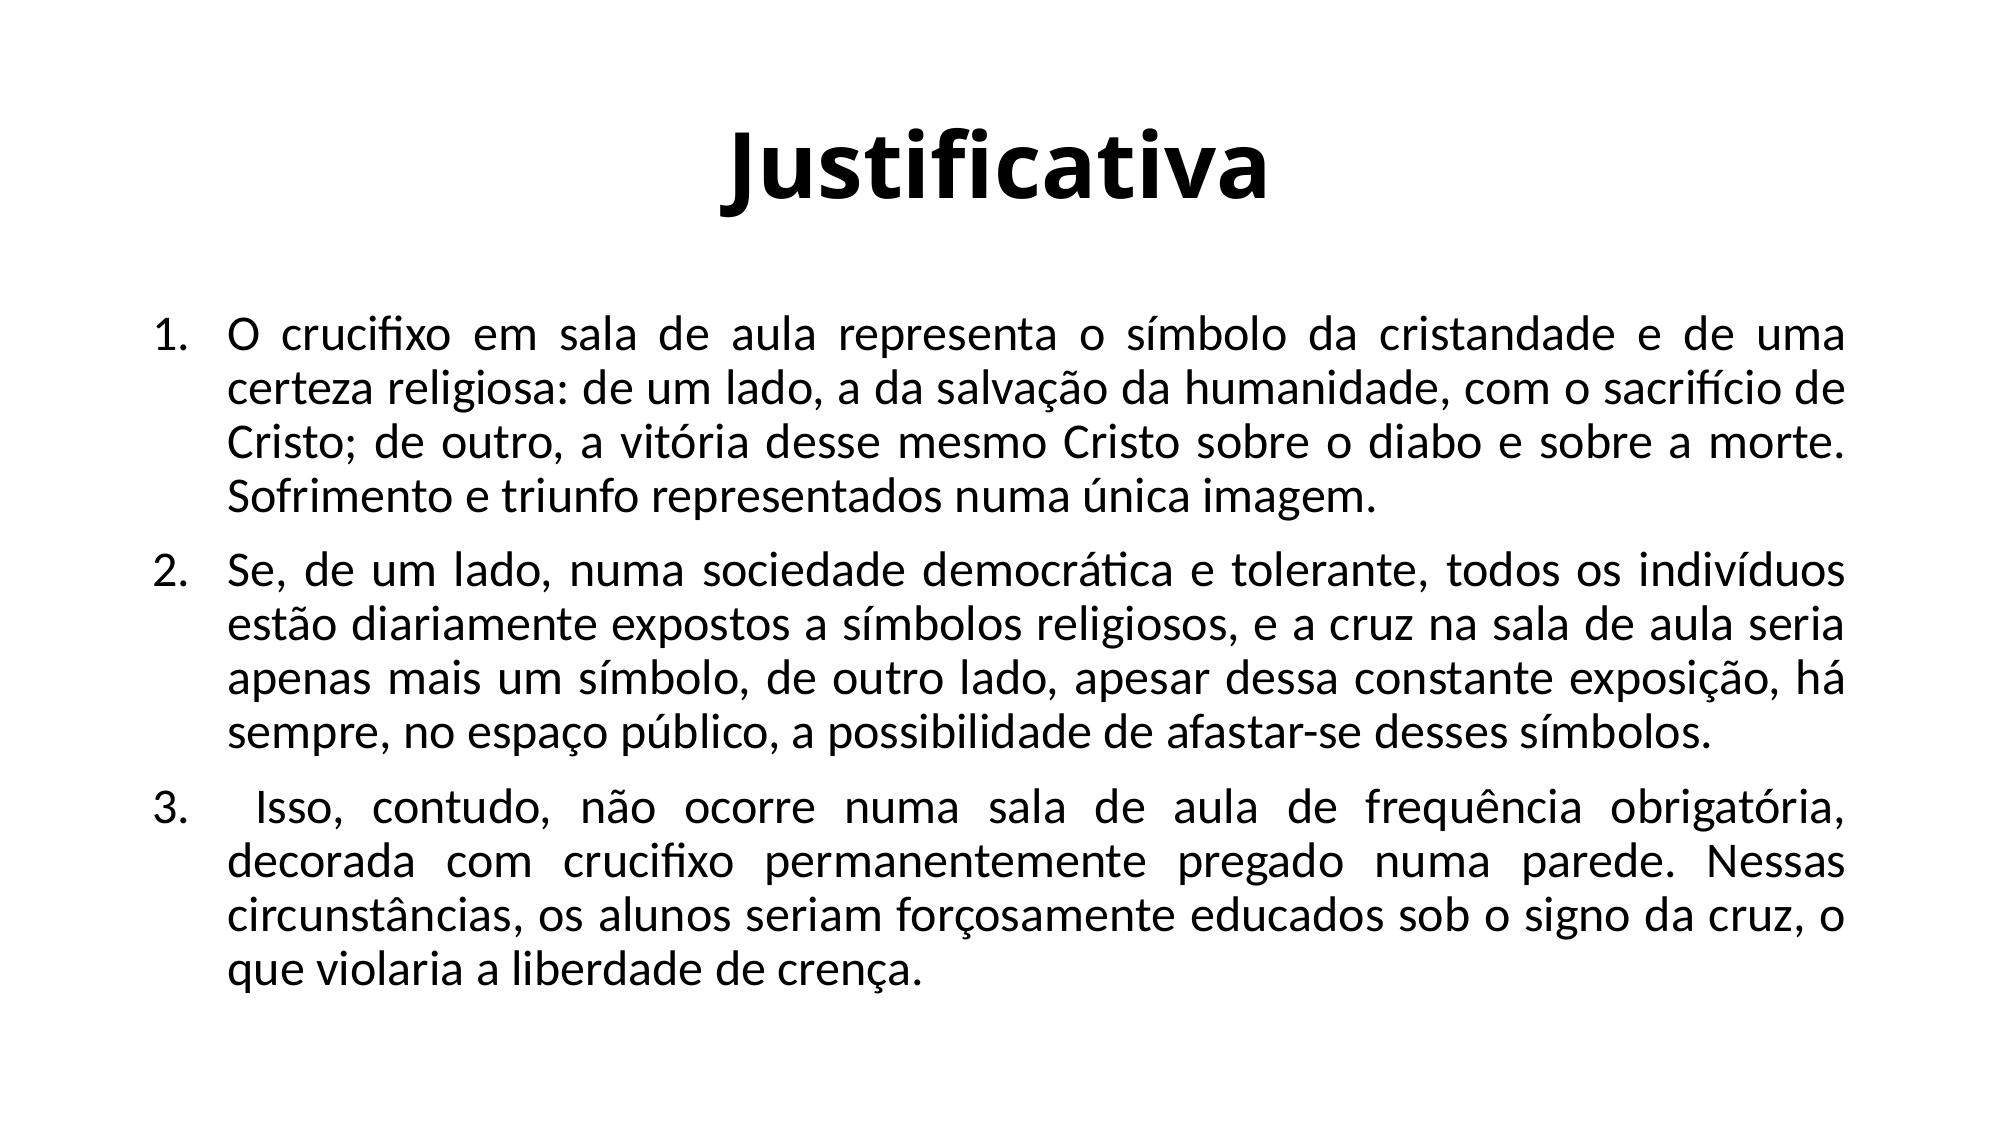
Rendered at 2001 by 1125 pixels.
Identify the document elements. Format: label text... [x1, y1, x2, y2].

list O crucifixo em sala de aula representa o símbolo da cristandade e de uma certeza religiosa: de um lado, a da salvação da humanidade, com o sacrifício de Cristo; de outro, a vitória desse mesmo Cristo sobre o diabo e sobre a morte. Sofrimento e triunfo representados numa única imagem. Se, de um lado, numa sociedade democrática e tolerante, todos os indivíduos estão diariamente expostos a símbolos religiosos, e a cruz na sala de aula seria apenas mais um símbolo, de outro lado, apesar dessa constante exposição, há sempre, no espaço público, a possibilidade de afastar-se desses símbolos. Isso, contudo, não ocorre numa sala de aula de frequência obrigatória, decorada com crucifixo permanentemente pregado numa parede. Nessas circunstâncias, os alunos seriam forçosamente educados sob o signo da cruz, o que violaria a liberdade de crença. [137, 299, 1863, 1014]
title Justificativa [137, 59, 1863, 278]
